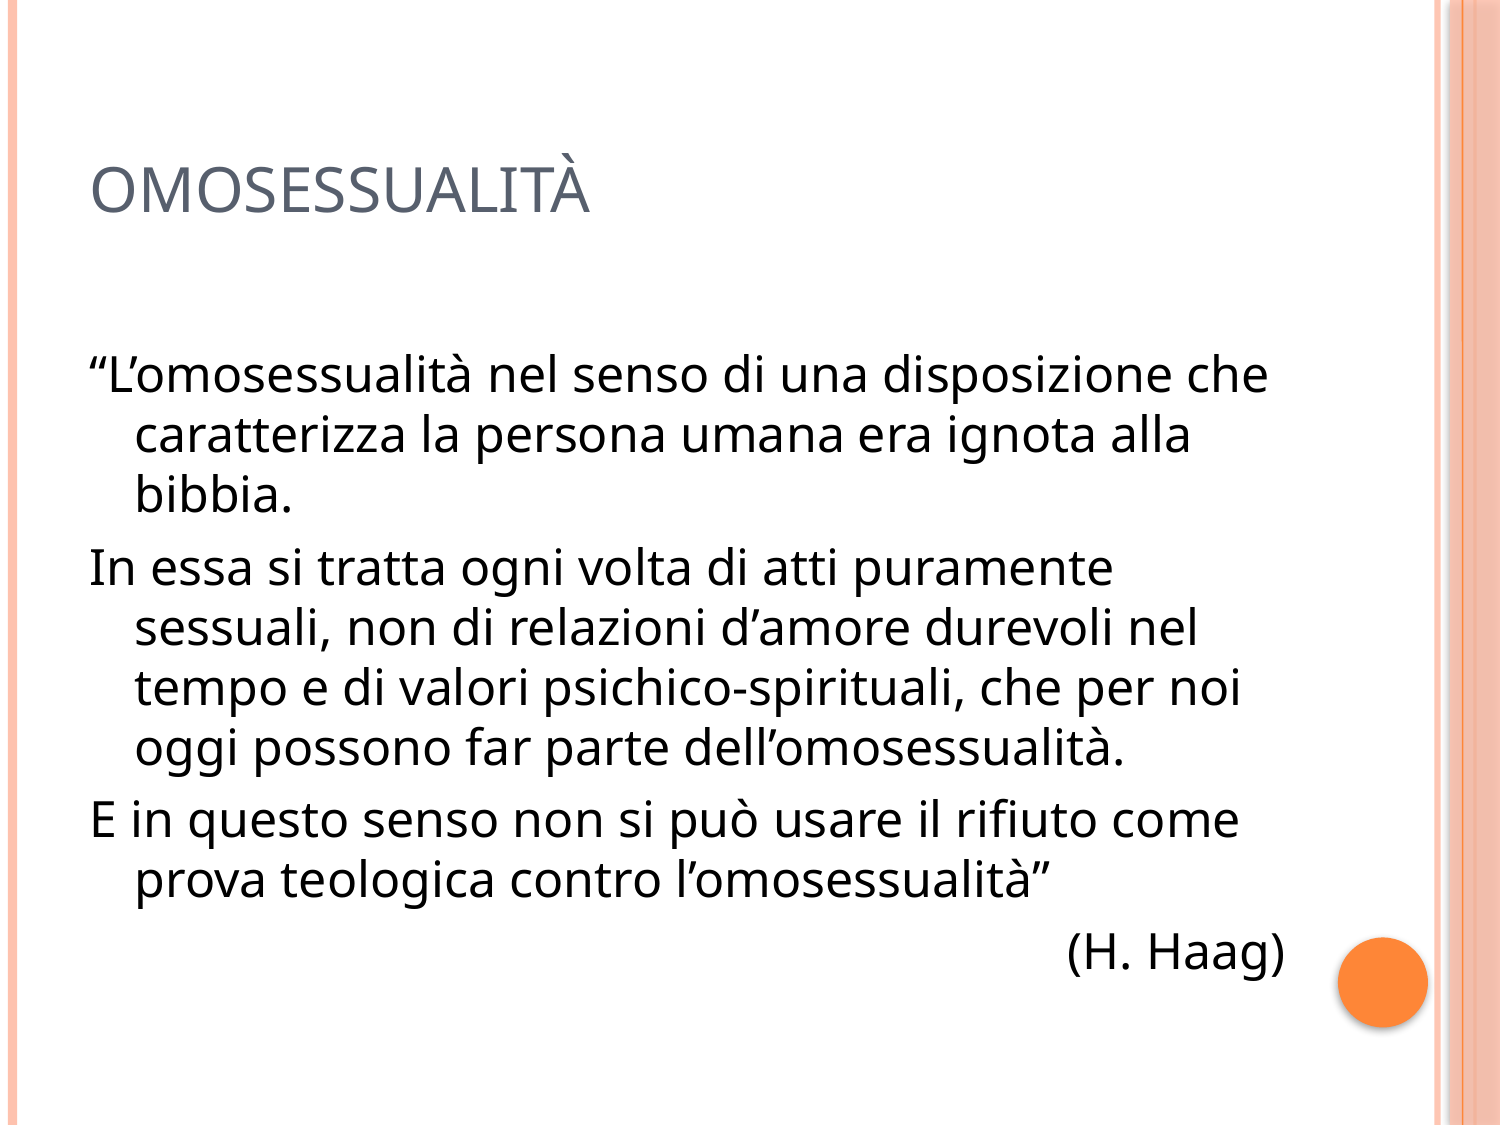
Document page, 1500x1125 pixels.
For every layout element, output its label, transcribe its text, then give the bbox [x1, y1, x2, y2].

list “L’omosessualità nel senso di una disposizione che caratterizza la persona umana era ignota alla bibbia. In essa si tratta ogni volta di atti puramente sessuali, non di relazioni d’amore durevoli nel tempo e di valori psichico-spirituali, che per noi oggi possono far parte dell’omosessualità. E in questo senso non si può usare il rifiuto come prova teologica contro l’omosessualità” (H. Haag) [75, 262, 1300, 1062]
title omosessualità [75, 45, 1300, 233]
